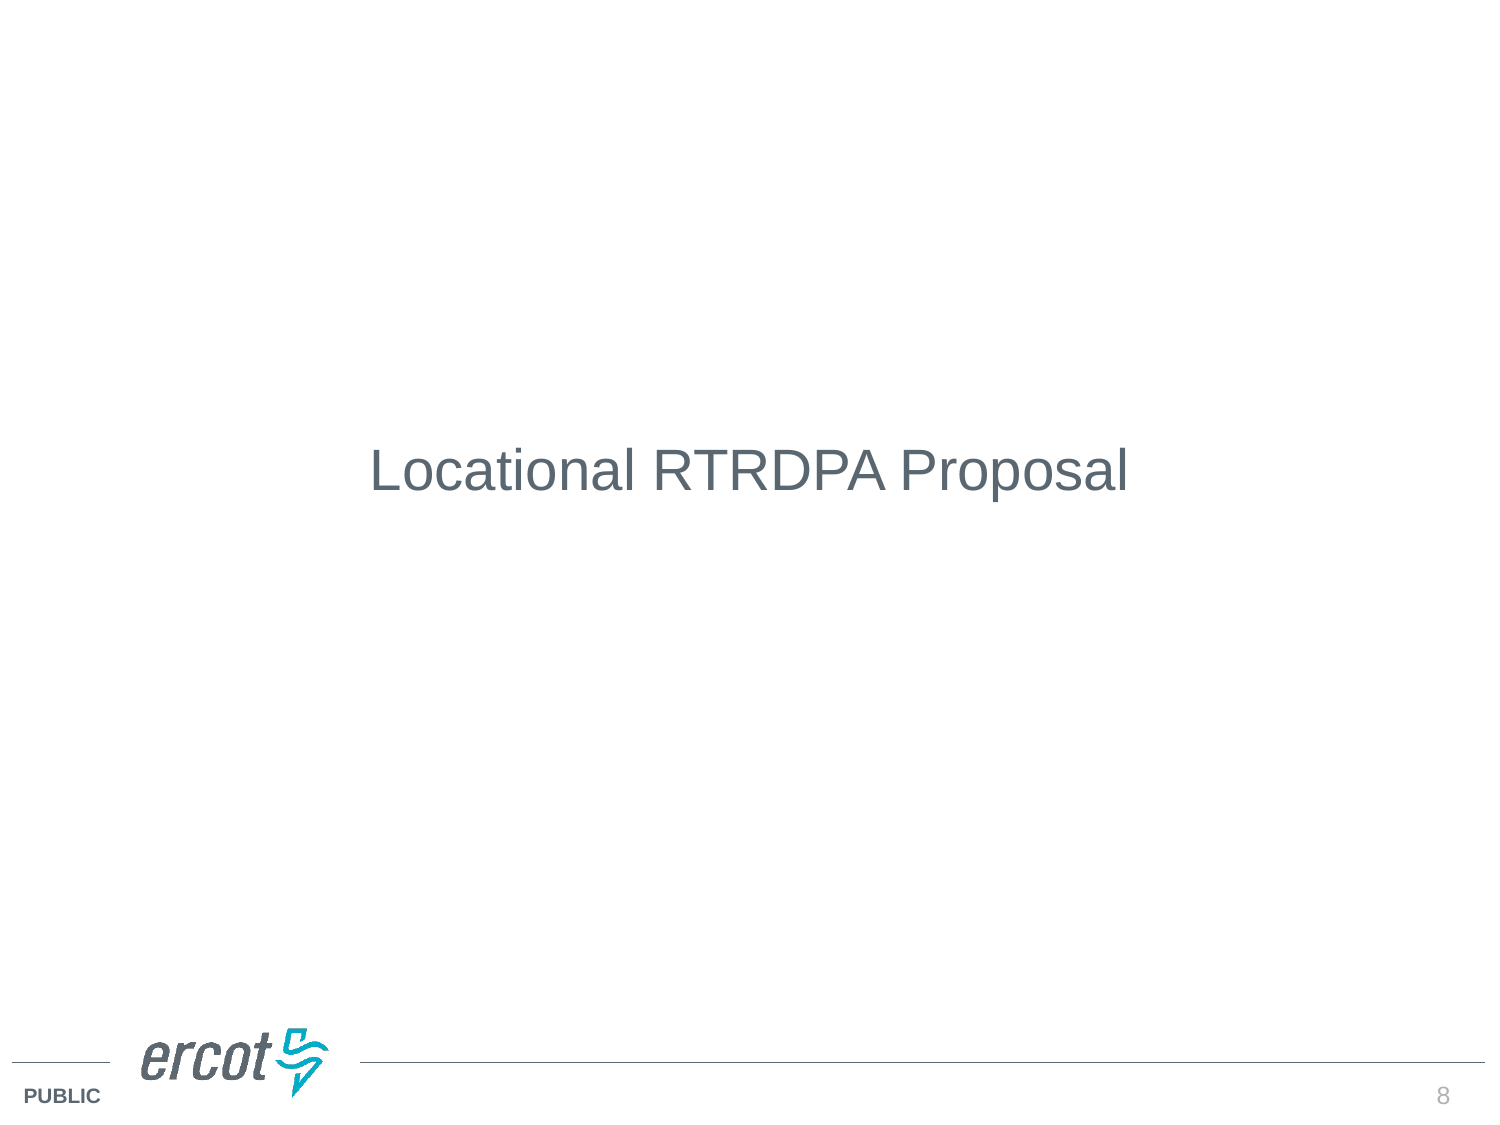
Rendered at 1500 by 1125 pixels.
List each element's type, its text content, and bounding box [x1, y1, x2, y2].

slide_number 8 [1400, 1076, 1488, 1113]
picture [137, 1024, 332, 1100]
title Locational RTRDPA Proposal [112, 425, 1388, 591]
